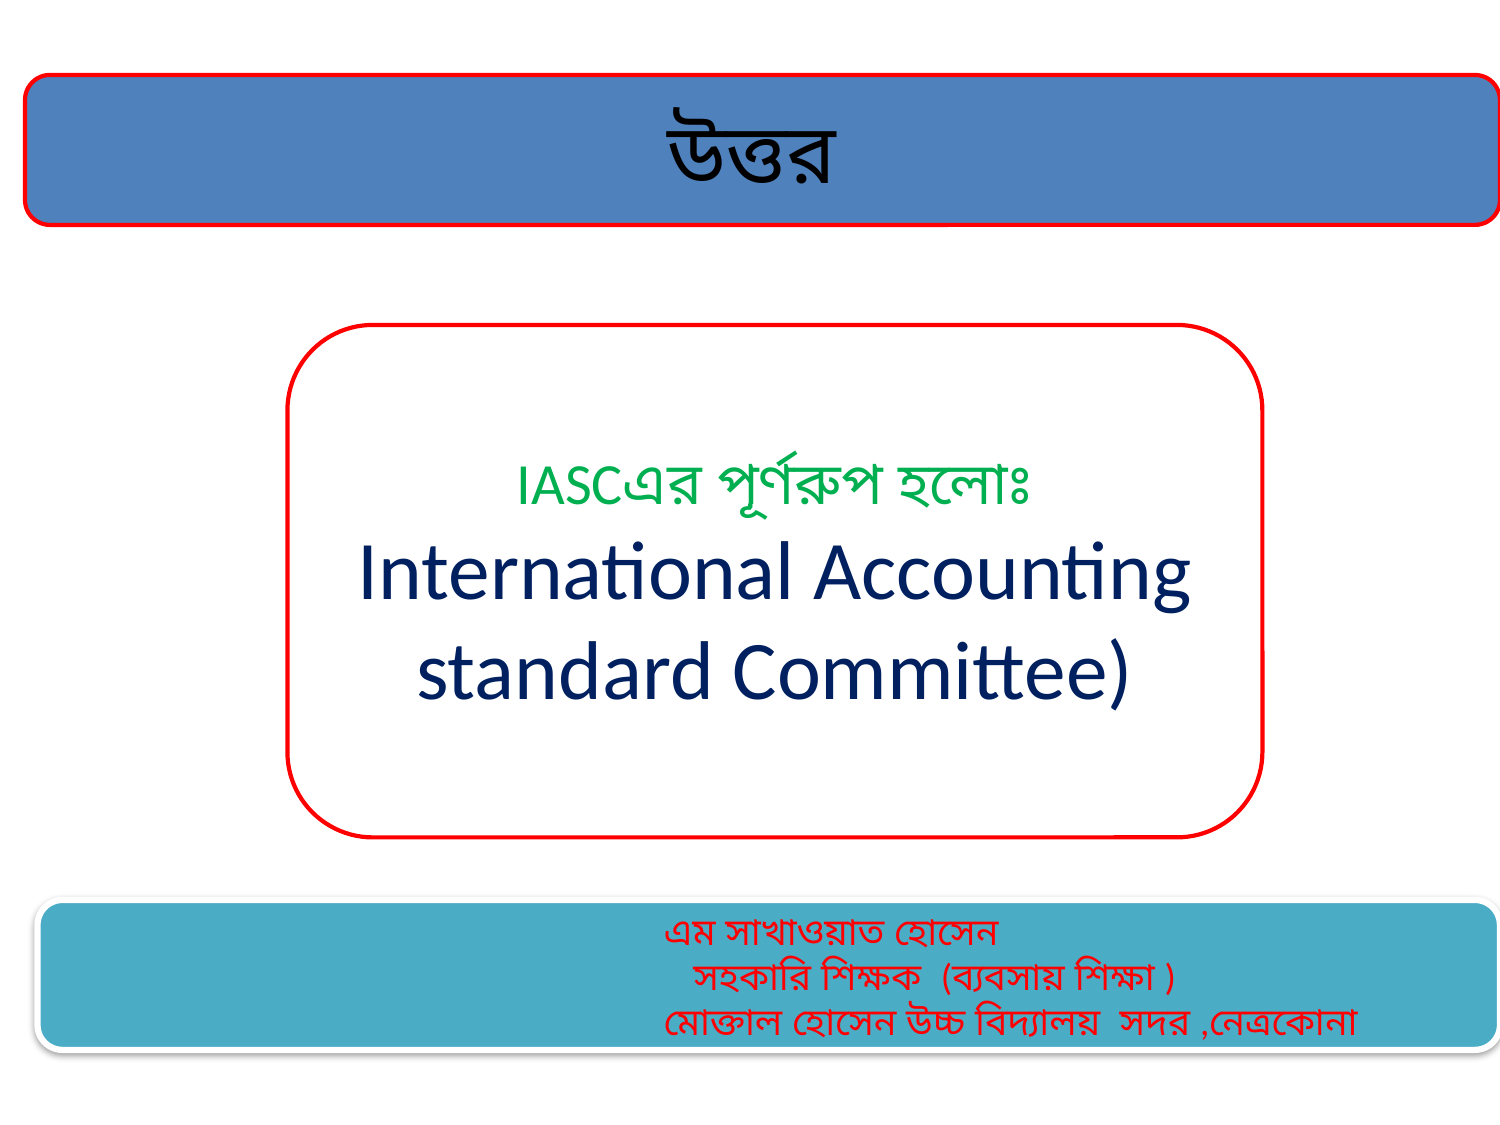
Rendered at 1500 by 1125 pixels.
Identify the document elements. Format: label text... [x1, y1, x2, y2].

text_box IASCএর পূর্ণরুপ হলোঃ International Accounting standard Committee) [285, 322, 1265, 840]
text_box উত্তর [22, 72, 1500, 228]
text_box এম সাখাওয়াত হোসেন সহকারি শিক্ষক (ব্যবসায় শিক্ষা ) মোক্তাল হোসেন উচ্চ বিদ্যালয় সদর ,নেত্রকোনা [34, 896, 1500, 1054]
